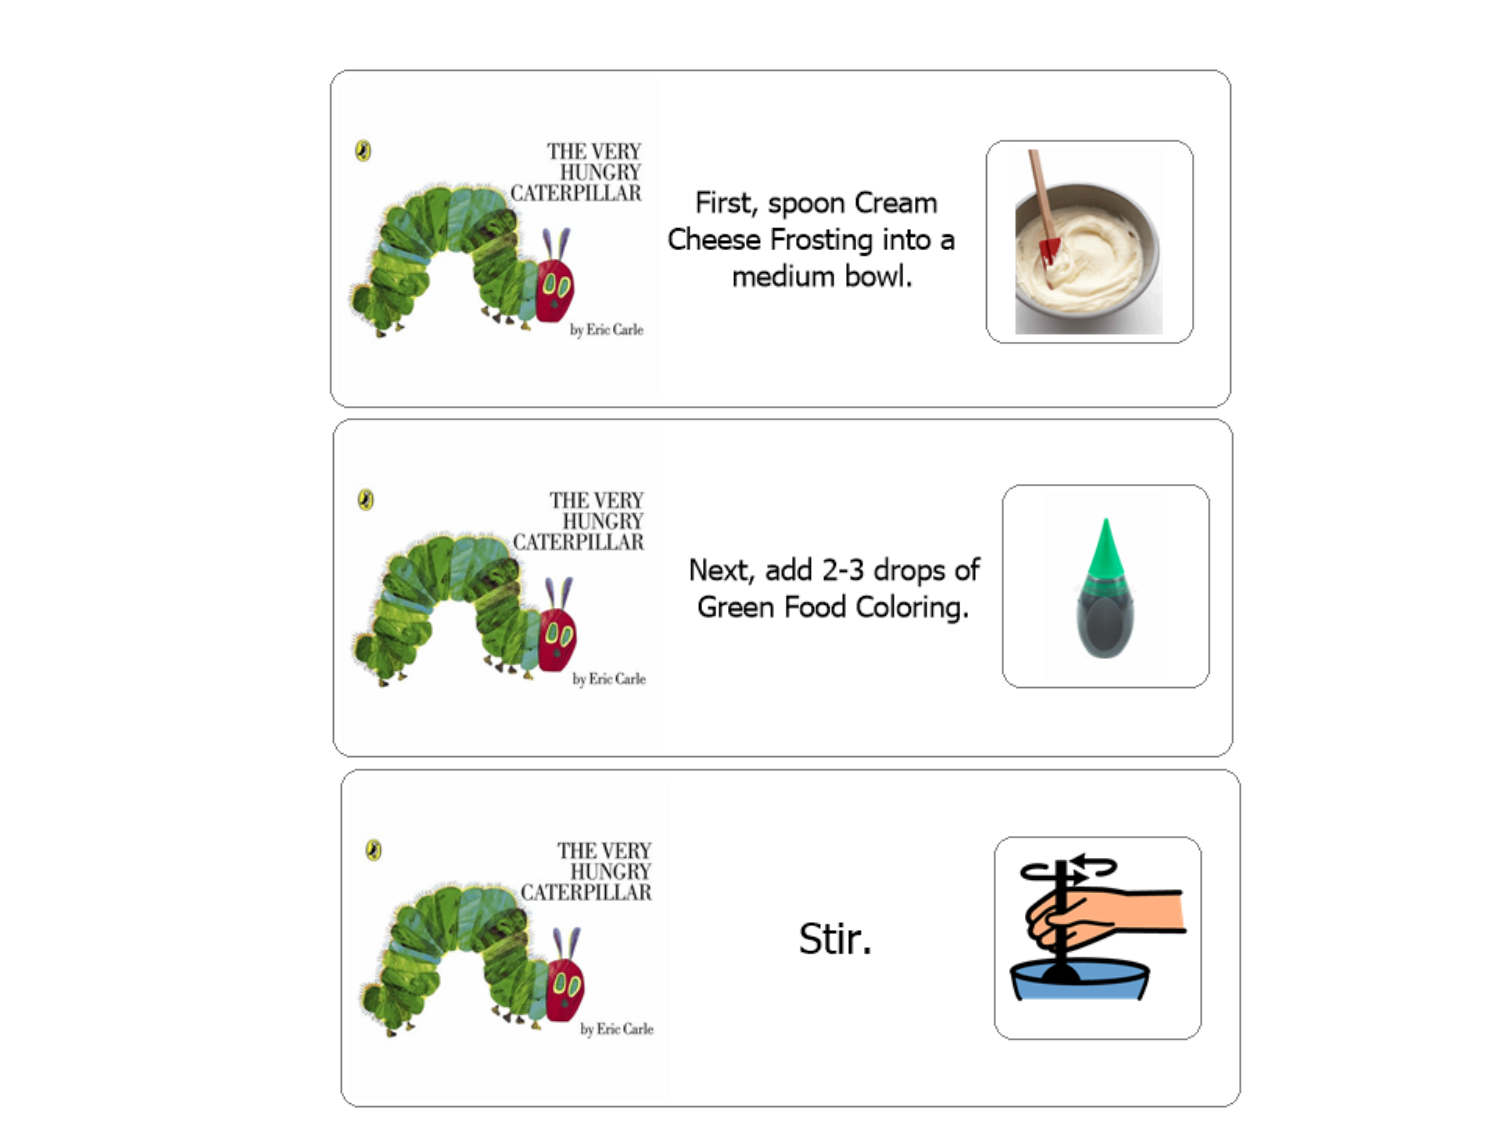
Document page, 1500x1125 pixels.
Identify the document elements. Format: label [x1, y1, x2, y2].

picture [322, 414, 1246, 1114]
picture [324, 62, 1238, 413]
